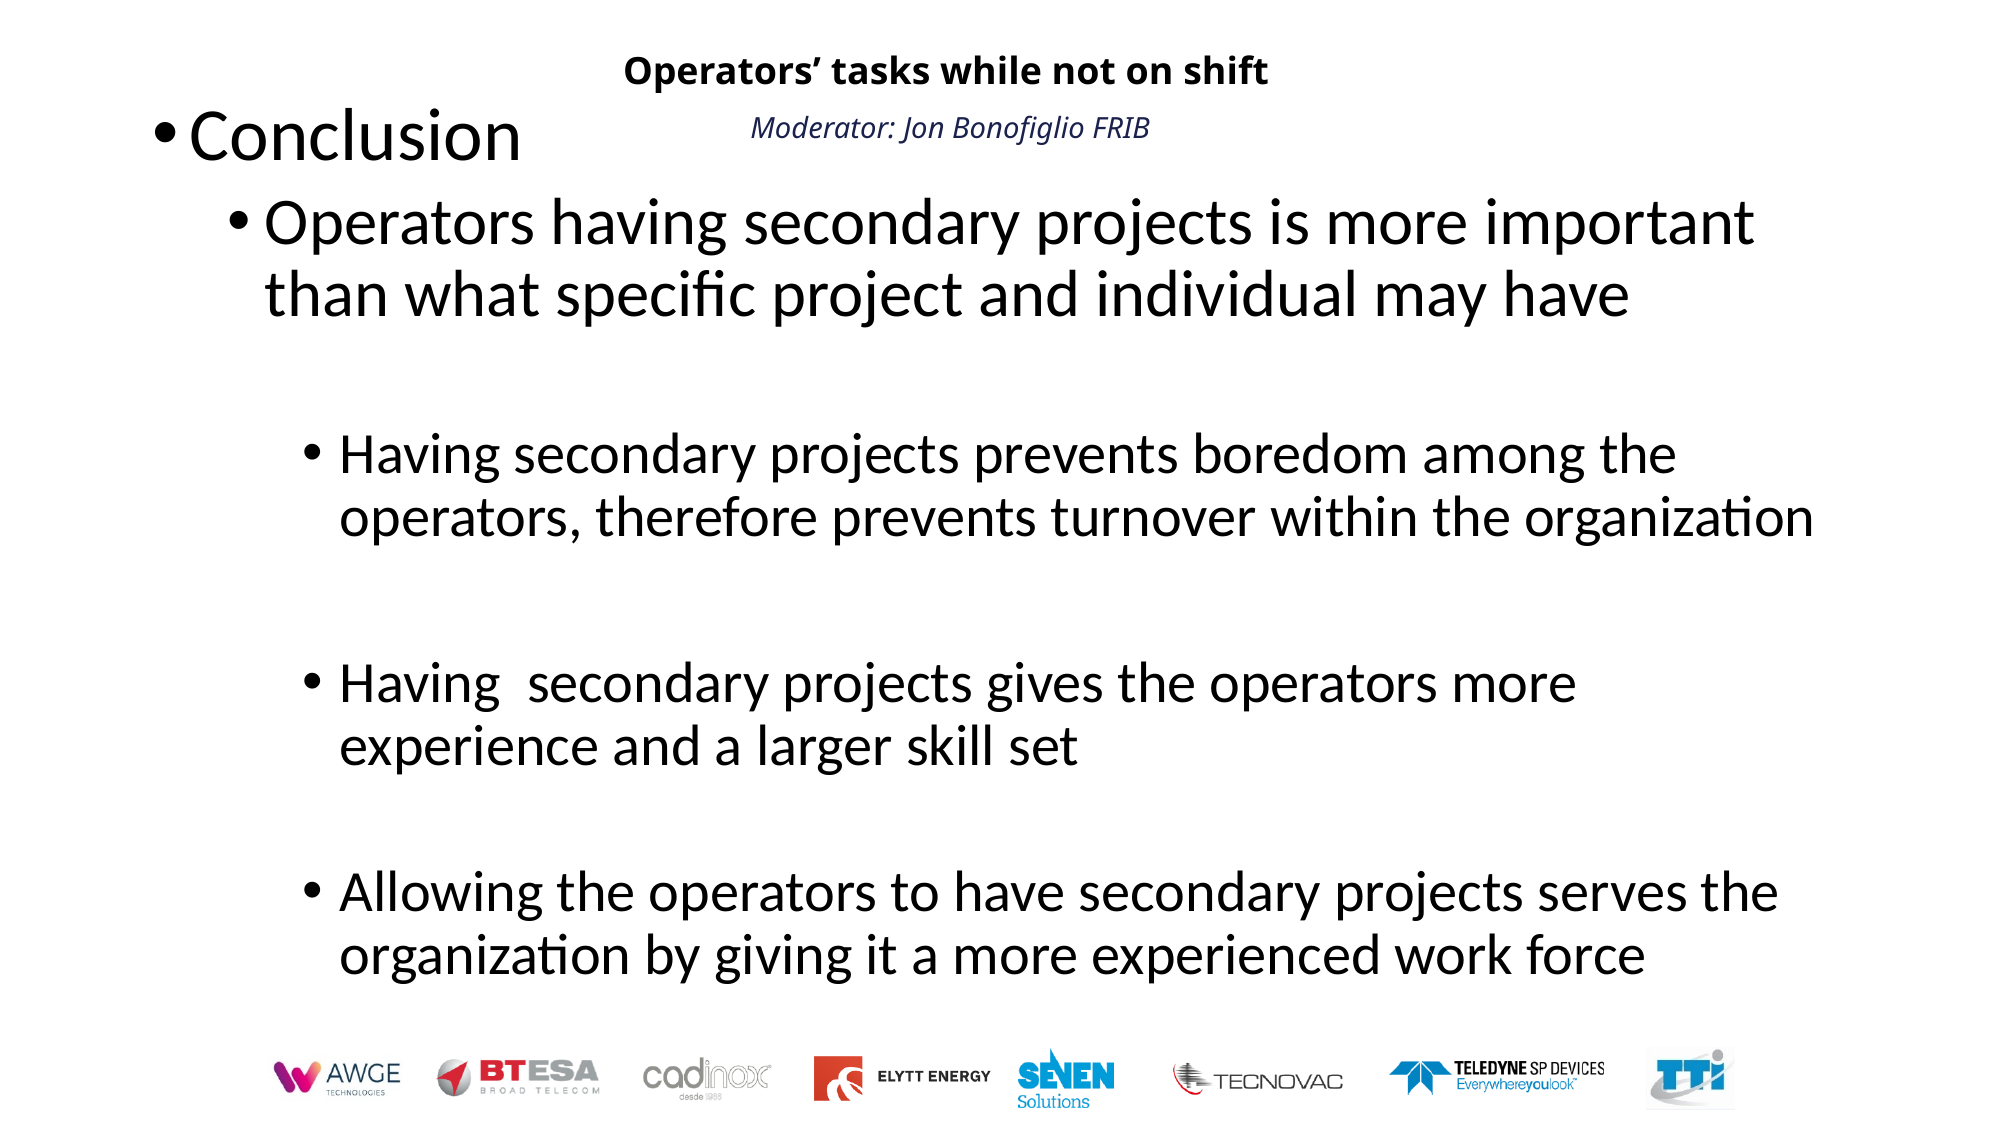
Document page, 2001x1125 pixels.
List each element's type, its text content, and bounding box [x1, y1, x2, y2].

text_box Operators’ tasks while not on shift Moderator: Jon Bonofiglio FRIB [450, 16, 1451, 152]
list Conclusion Operators having secondary projects is more important than what specific project and individual may have Having secondary projects prevents boredom among the operators, therefore prevents turnover within the organization Having secondary projects gives the operators more experience and a larger skill set Allowing the operators to have secondary projects serves the organization by giving it a more experienced work force [137, 87, 1863, 1014]
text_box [259, 1045, 1735, 1111]
